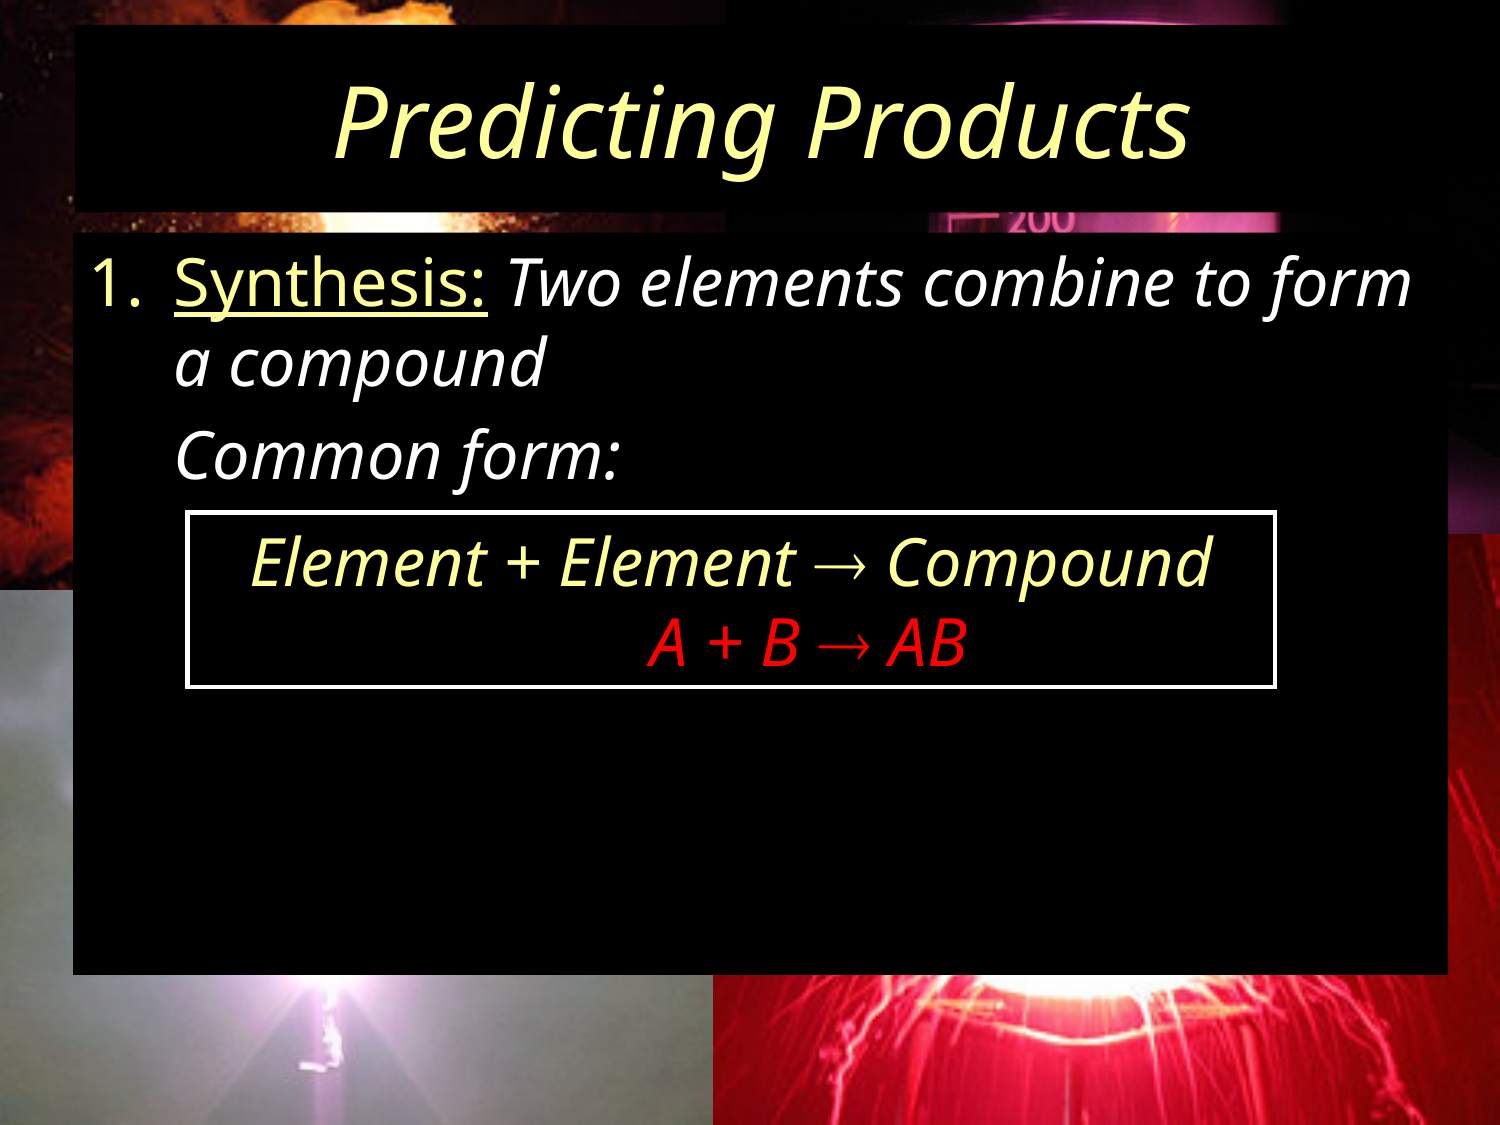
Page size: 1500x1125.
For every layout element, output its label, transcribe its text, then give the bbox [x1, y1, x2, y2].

picture [0, 0, 1500, 1125]
list Synthesis: Two elements combine to form a compound Common form: [73, 232, 1449, 975]
text_box Element + Element  Compound A + B  AB [187, 512, 1275, 688]
title Predicting Products [75, 24, 1450, 213]
